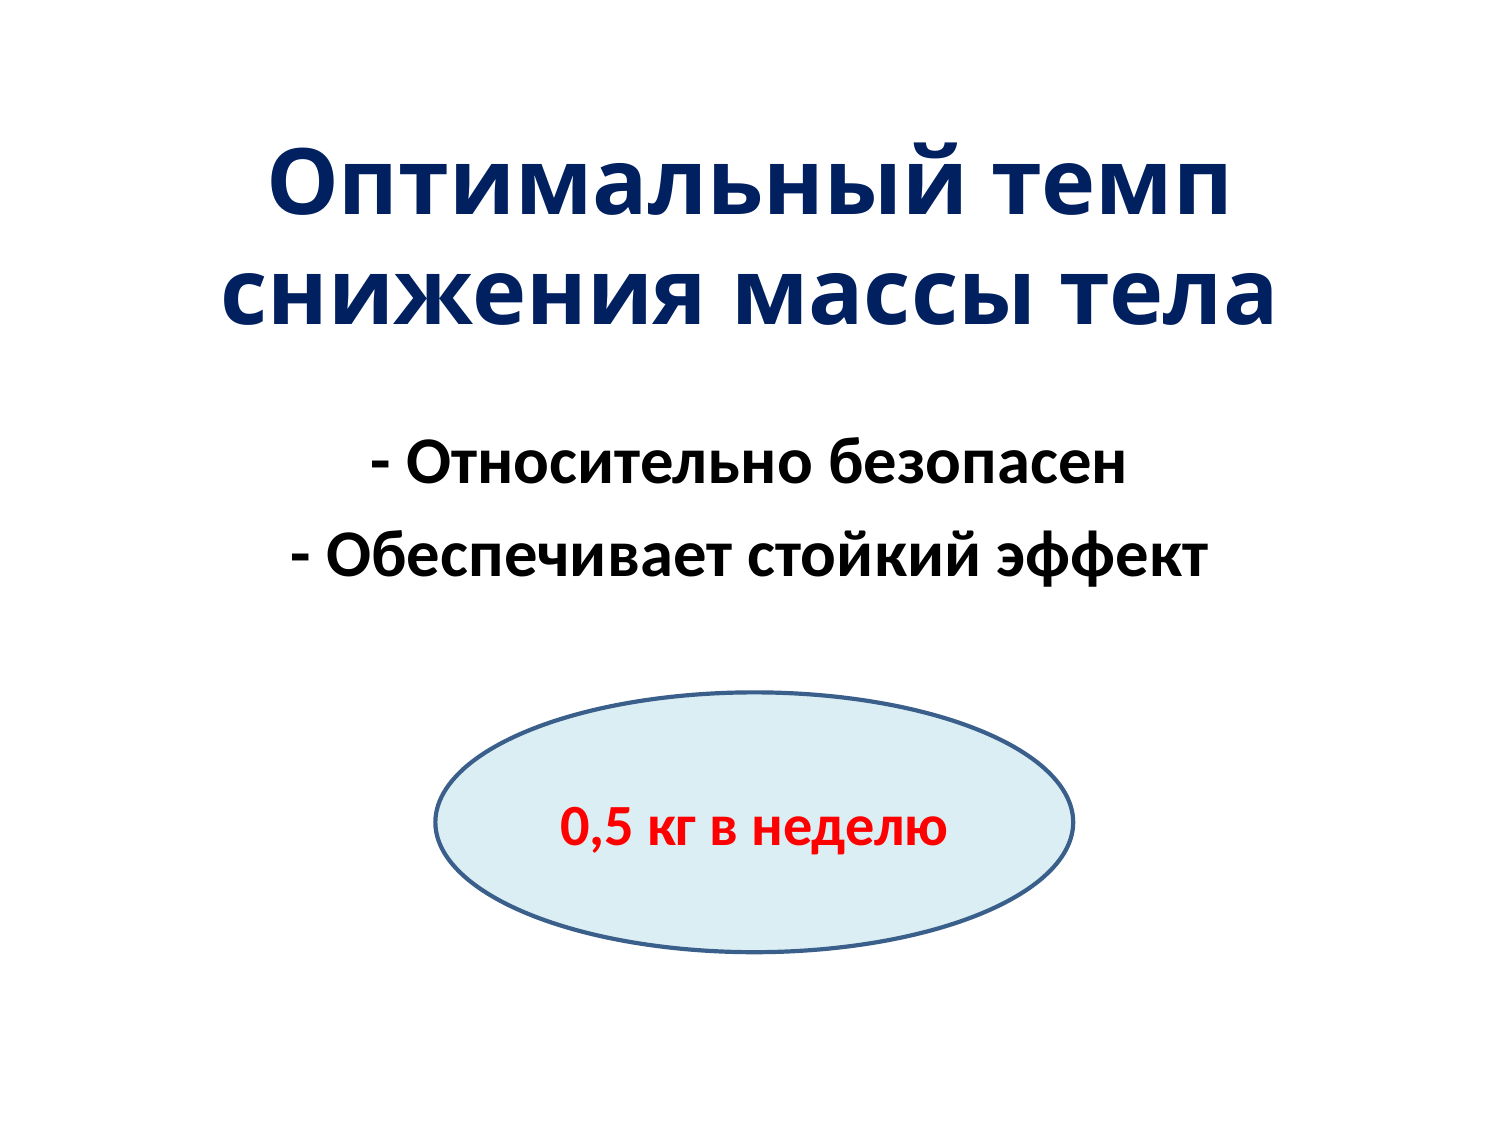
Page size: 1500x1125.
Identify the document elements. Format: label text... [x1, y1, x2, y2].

title Оптимальный темп снижения массы тела [75, 45, 1425, 408]
text_box 0,5 кг в неделю [433, 690, 1076, 955]
list - Относительно безопасен - Обеспечивает стойкий эффект [75, 408, 1425, 1005]
